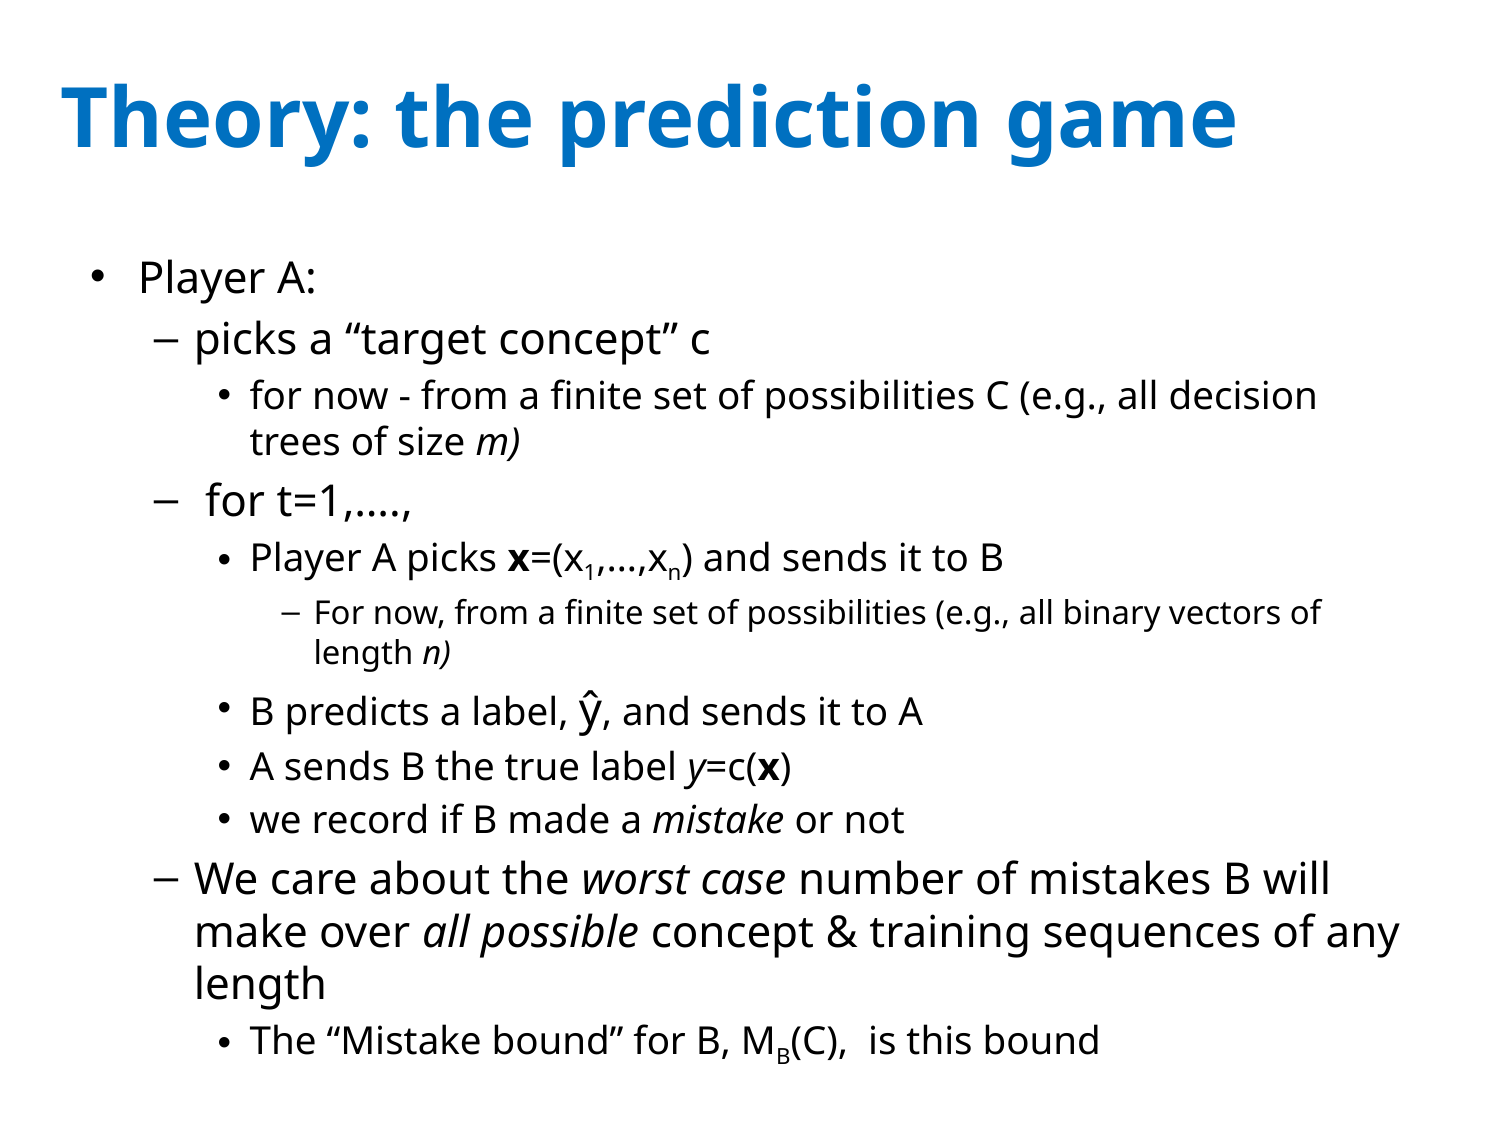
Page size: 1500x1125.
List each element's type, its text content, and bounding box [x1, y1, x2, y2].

title Theory: the prediction game [45, 47, 1465, 180]
list Player A: picks a “target concept” c for now - from a finite set of possibilities C (e.g., all decision trees of size m) for t=1,…., Player A picks x=(x1,…,xn) and sends it to B For now, from a finite set of possibilities (e.g., all binary vectors of length n) B predicts a label, ŷ, and sends it to A A sends B the true label y=c(x) we record if B made a mistake or not We care about the worst case number of mistakes B will make over all possible concept & training sequences of any length The “Mistake bound” for B, MB(C), is this bound [75, 241, 1425, 1082]
